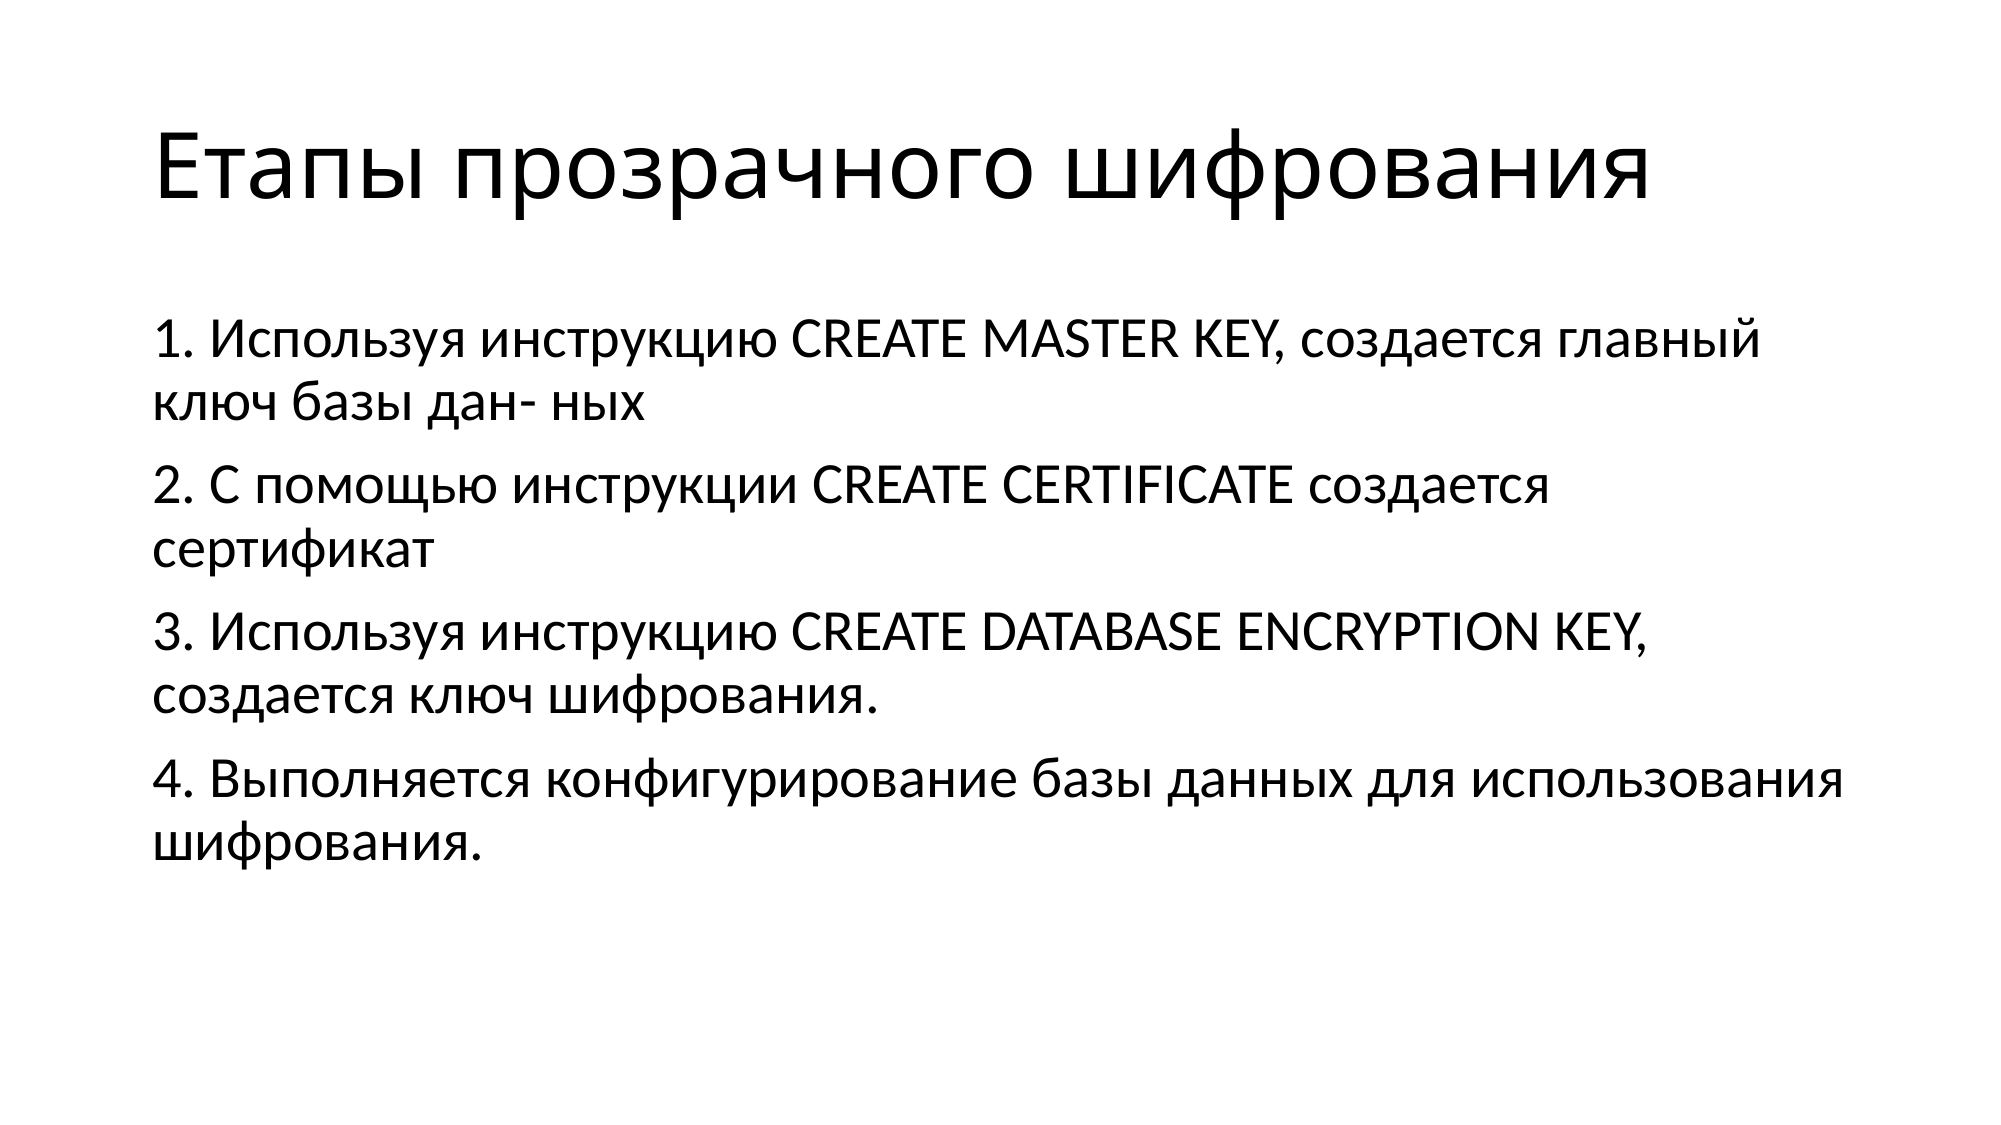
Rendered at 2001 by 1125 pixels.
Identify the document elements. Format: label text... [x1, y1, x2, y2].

title Етапы прозрачного шифрования [137, 59, 1863, 278]
list 1. Используя инструкцию CREATE MASTER KEY, создается главный ключ базы дан- ных 2. С помощью инструкции CREATE CERTIFICATE создается сертификат 3. Используя инструкцию CREATE DATABASE ENCRYPTION KEY, создается ключ шифрования. 4. Выполняется конфигурирование базы данных для использования шифрования. [137, 299, 1863, 1014]
